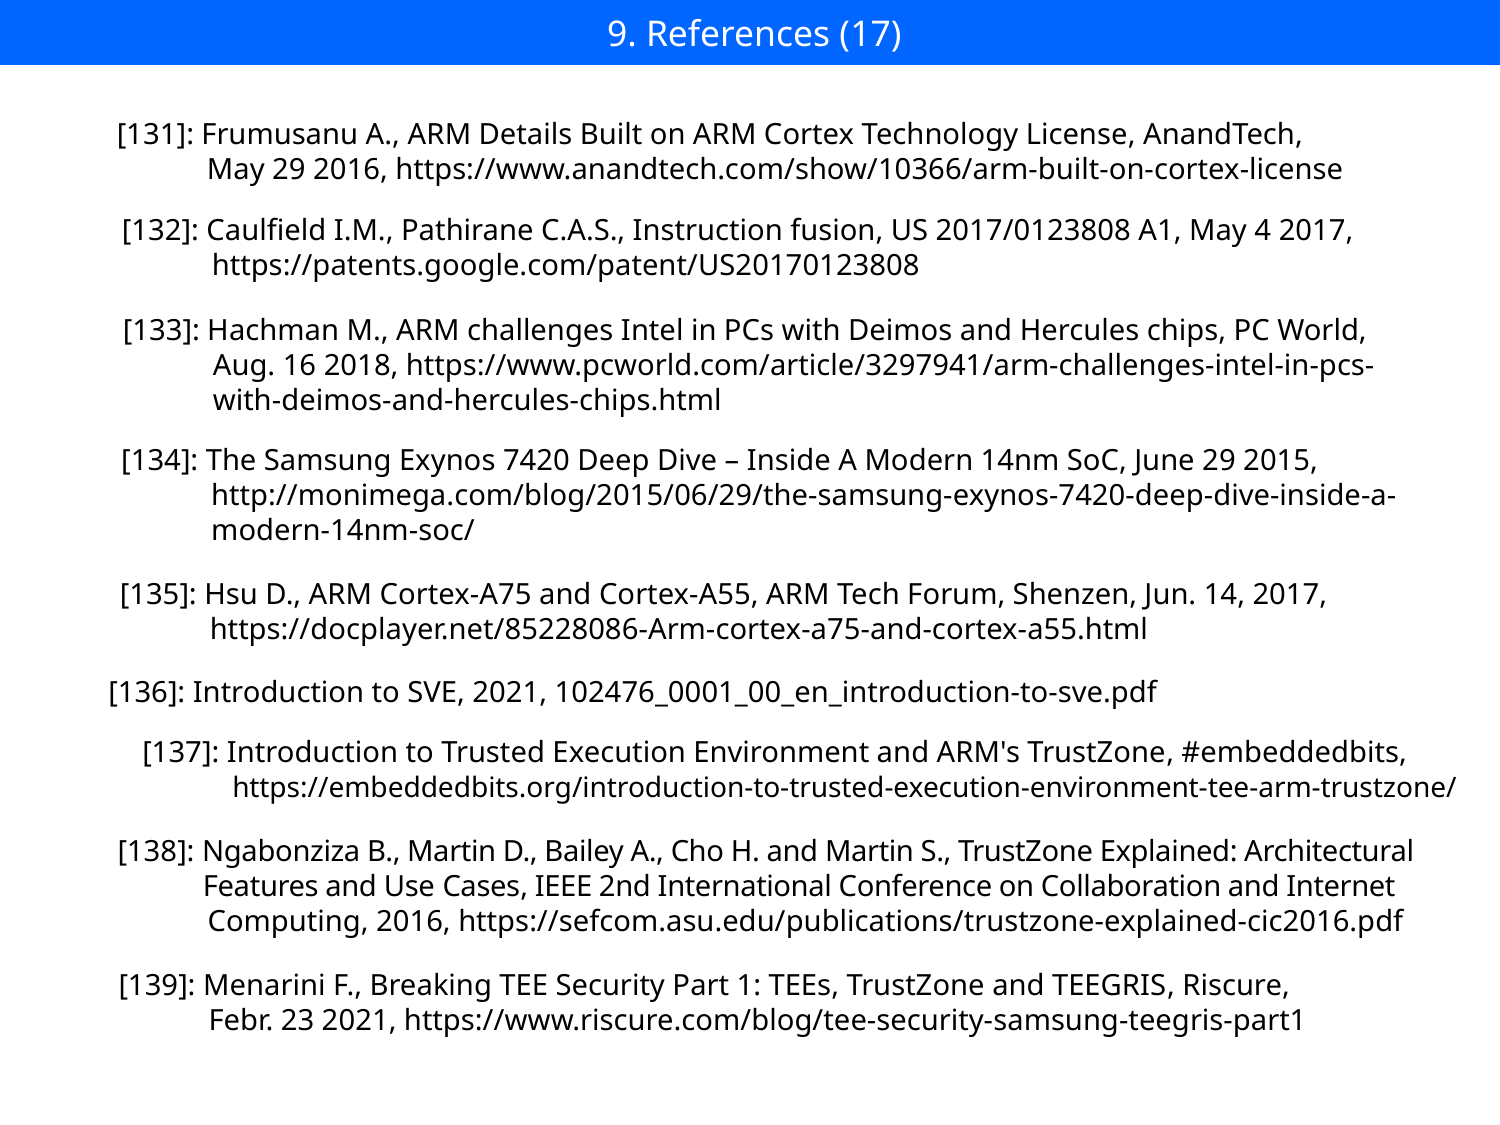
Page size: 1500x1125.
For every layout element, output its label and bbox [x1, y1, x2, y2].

text_box [127, 725, 1473, 811]
text_box [107, 204, 1370, 289]
text_box [93, 665, 1173, 716]
text_box [102, 824, 1436, 945]
text_box [108, 304, 1391, 424]
text_box [102, 107, 1360, 193]
text_box [105, 568, 1344, 653]
text_box [106, 433, 1413, 554]
text_box [103, 959, 1330, 1044]
text_box [0, 0, 1500, 65]
